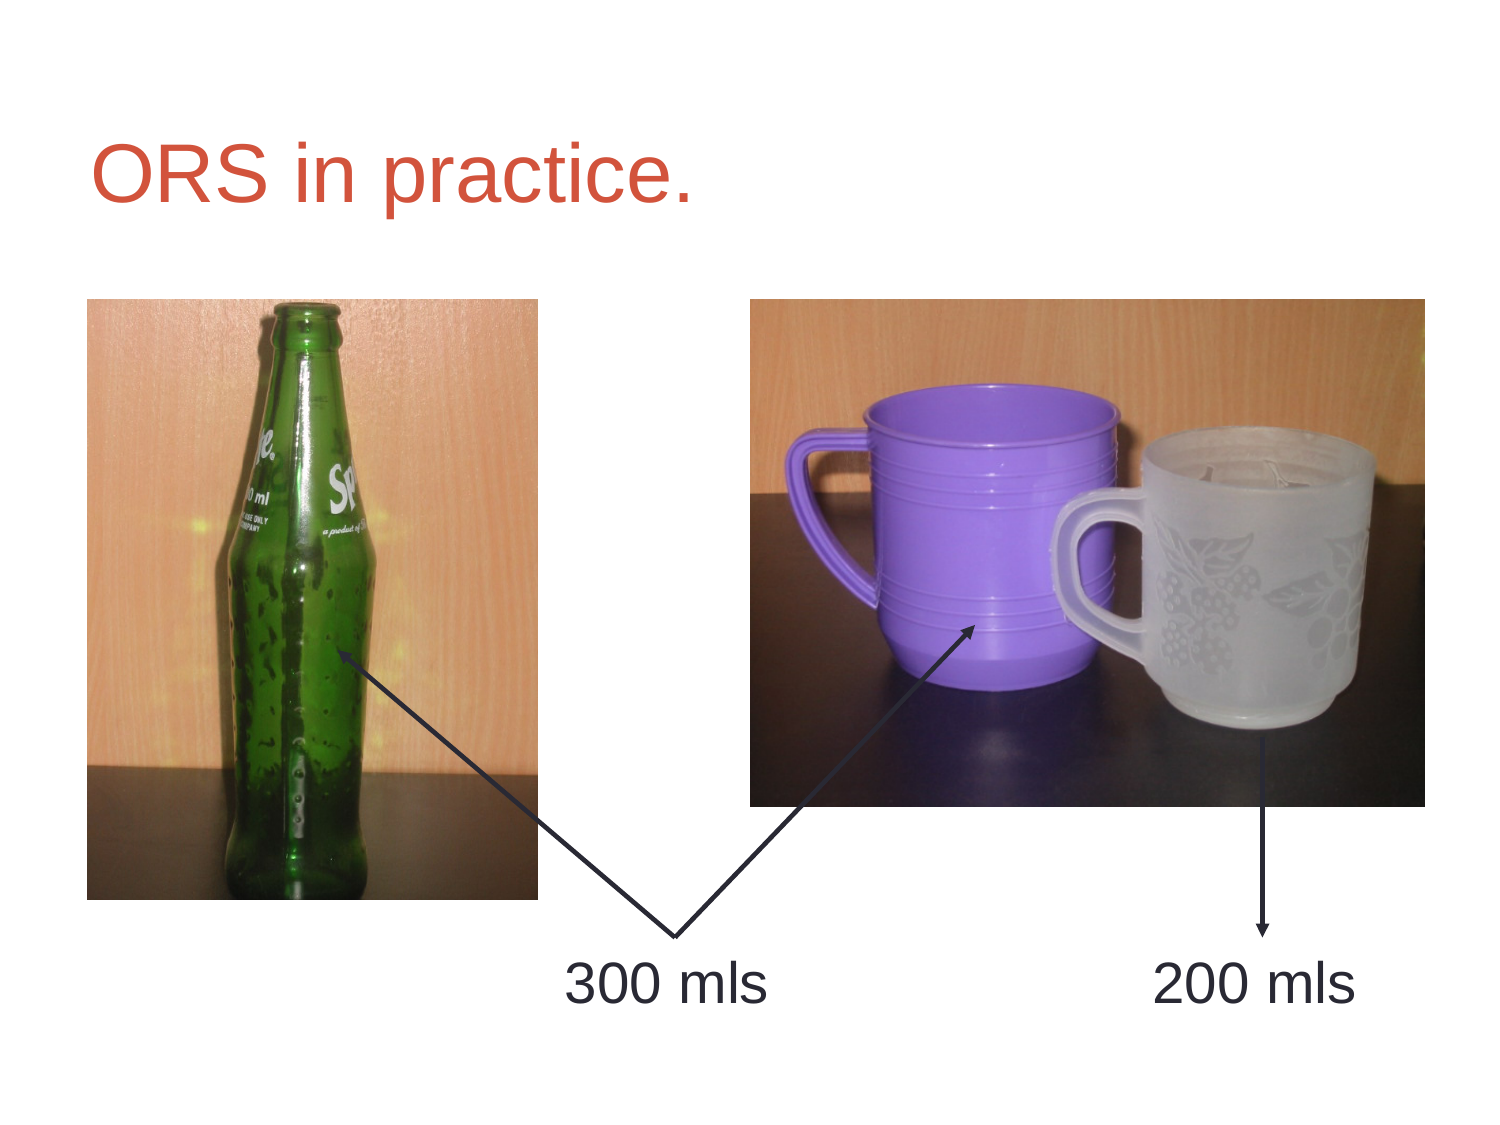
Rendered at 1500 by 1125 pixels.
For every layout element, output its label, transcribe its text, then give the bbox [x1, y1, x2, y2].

title ORS in practice. [75, 87, 1425, 250]
text_box 300 mls [549, 946, 838, 1023]
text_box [337, 649, 676, 938]
picture [749, 299, 1426, 807]
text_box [674, 624, 976, 938]
picture [87, 299, 538, 901]
text_box 200 mls [1137, 937, 1400, 1023]
